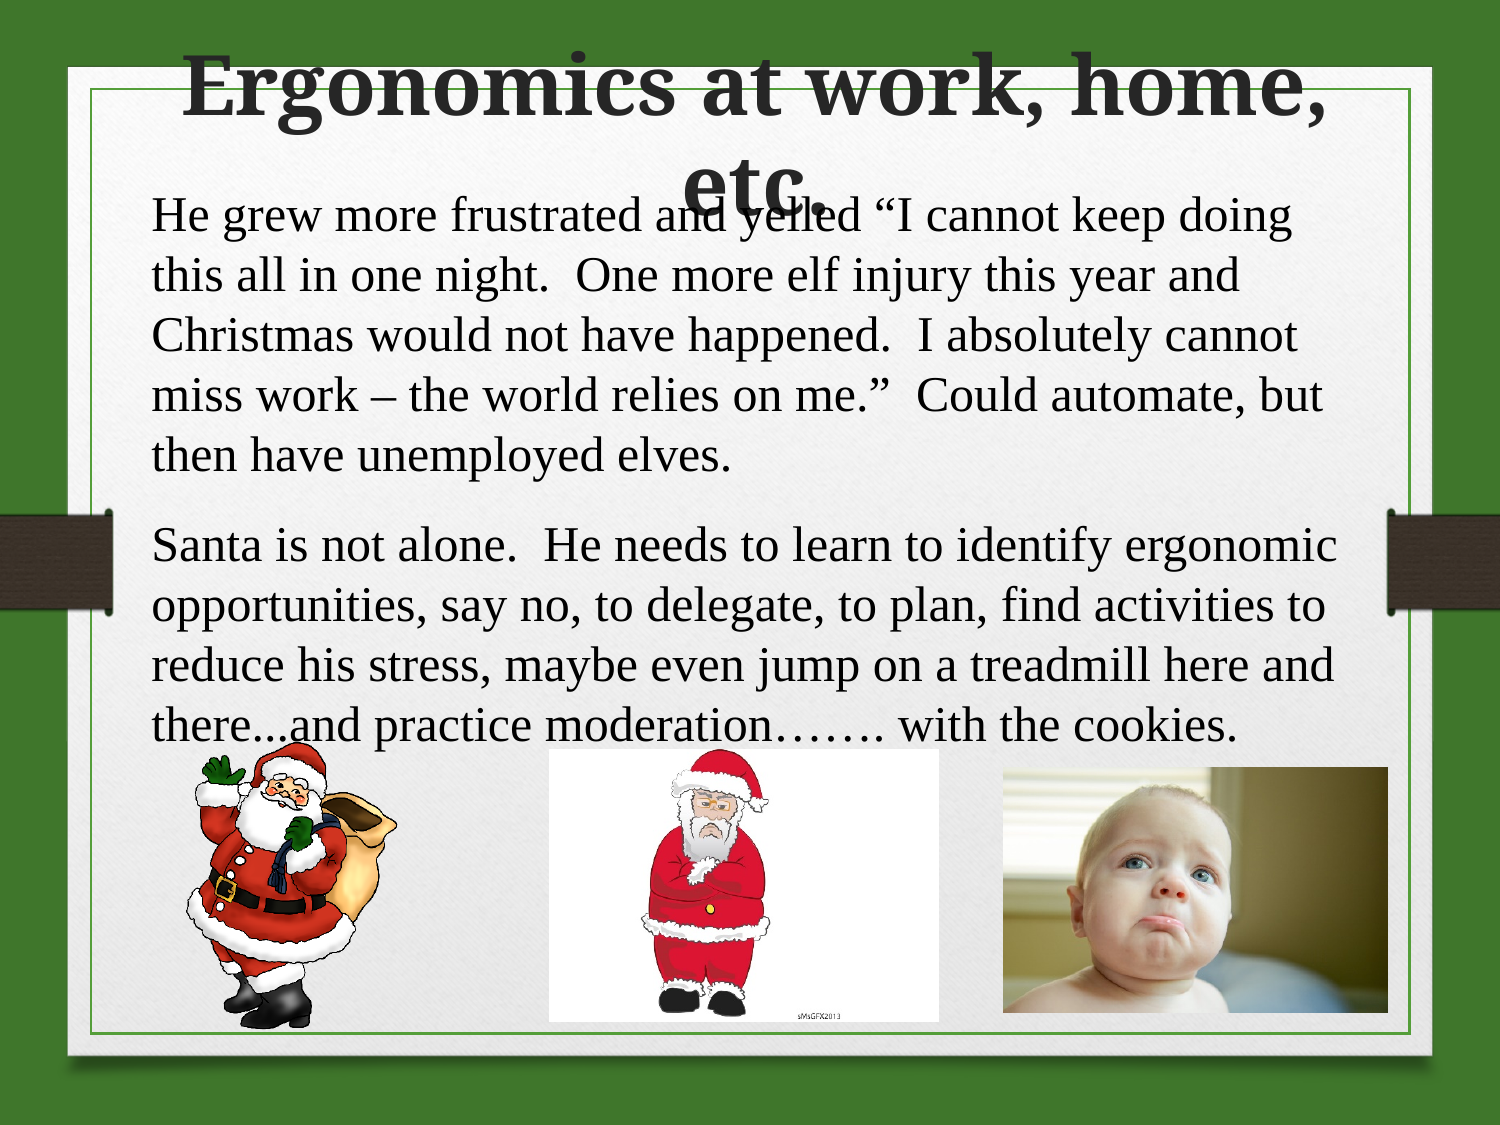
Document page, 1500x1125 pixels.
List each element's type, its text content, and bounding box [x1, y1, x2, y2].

text_box He grew more frustrated and yelled “I cannot keep doing this all in one night. One more elf injury this year and Christmas would not have happened. I absolutely cannot miss work – the world relies on me.” Could automate, but then have unemployed elves. Santa is not alone. He needs to learn to identify ergonomic opportunities, say no, to delegate, to plan, find activities to reduce his stress, maybe even jump on a treadmill here and there...and practice moderation……. with the cookies. [136, 173, 1376, 759]
title Ergonomics at work, home, etc. [118, 24, 1394, 239]
picture [0, 0, 1500, 1125]
